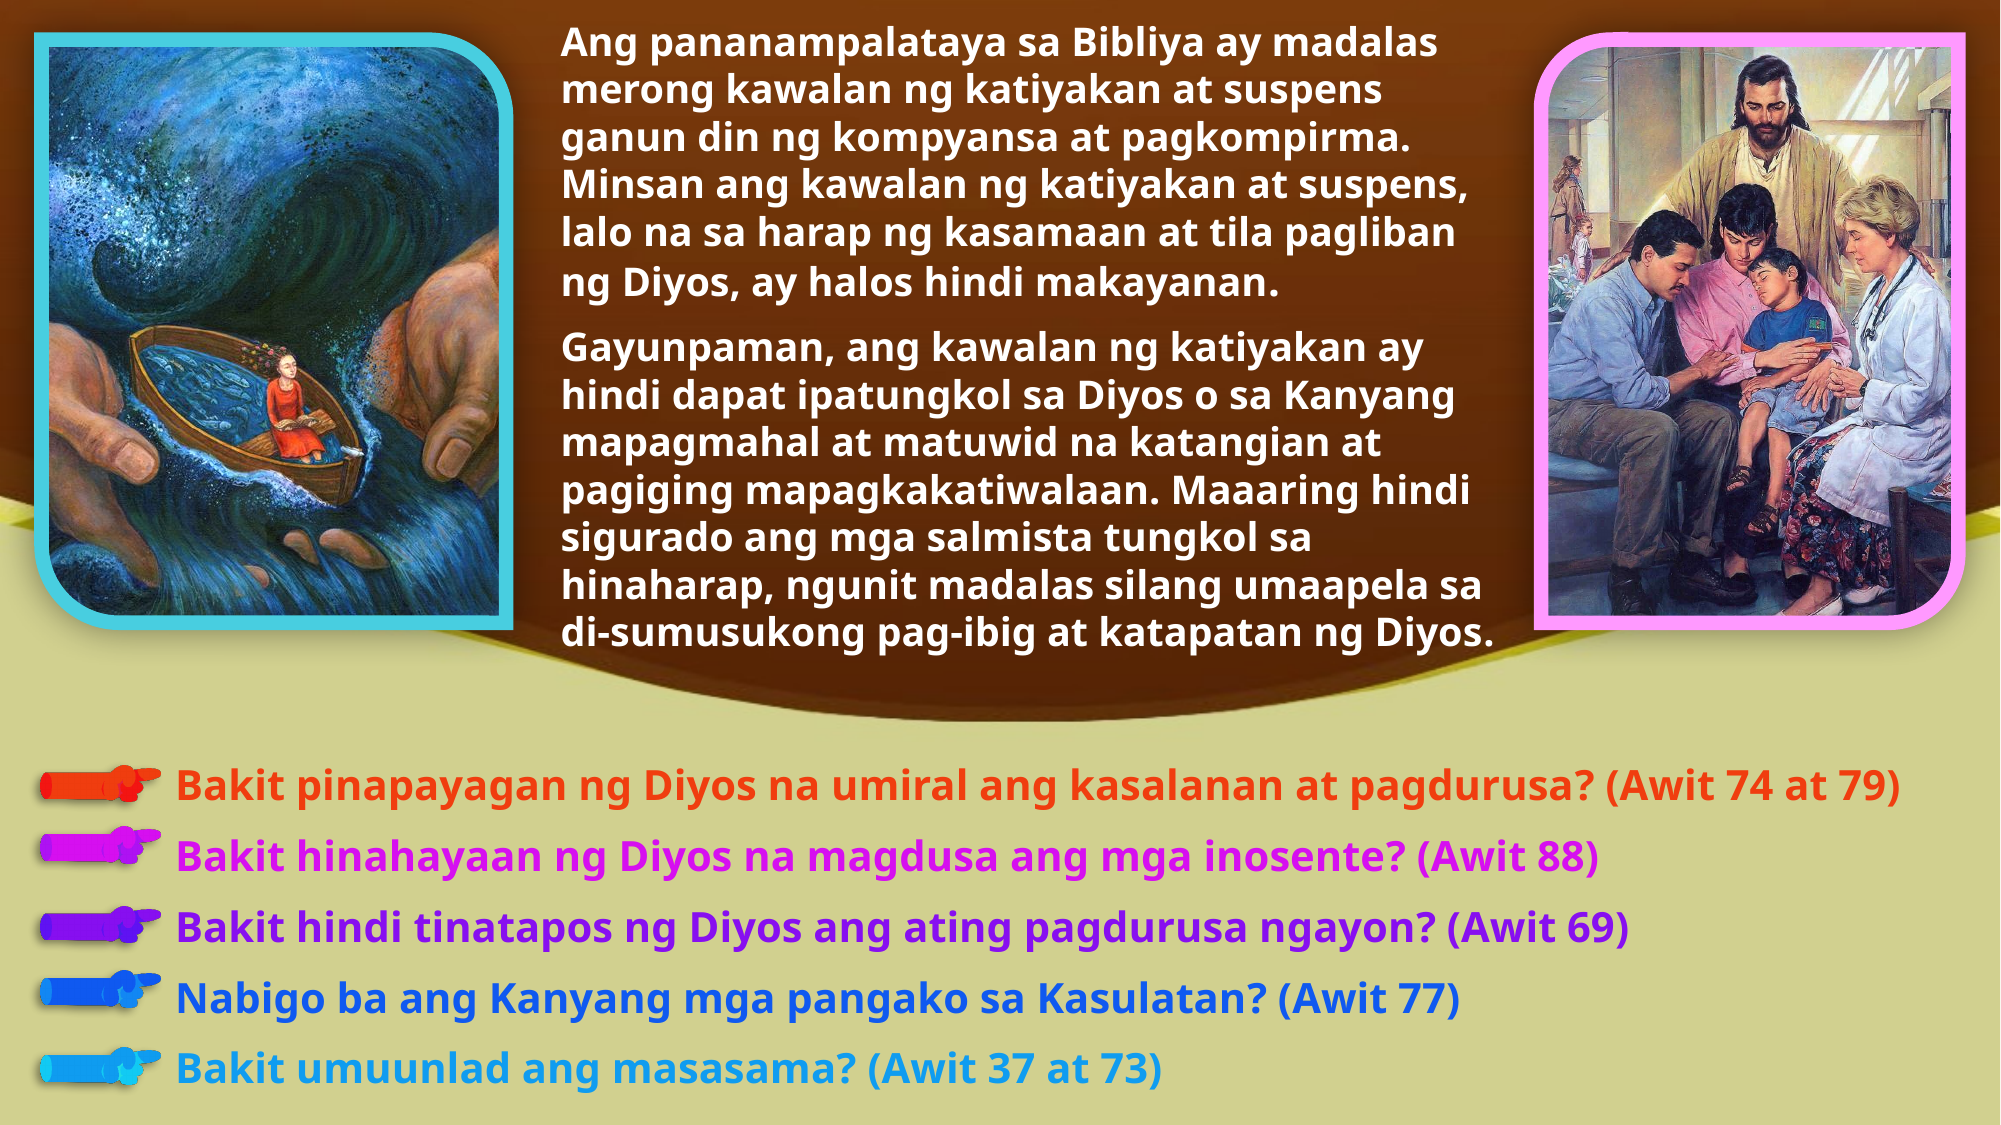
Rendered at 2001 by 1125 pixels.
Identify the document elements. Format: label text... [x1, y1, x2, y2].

text_box Gayunpaman, ang kawalan ng katiyakan ay hindi dapat ipatungkol sa Diyos o sa Kanyang mapagmahal at matuwid na katangian at pagiging mapagkakatiwalaan. Maaaring hindi sigurado ang mga salmista tungkol sa hinaharap, ngunit madalas silang umaapela sa di-sumusukong pag-ibig at katapatan ng Diyos. [545, 314, 1542, 663]
picture [0, 0, 2001, 1125]
text_box Ang pananampalataya sa Bibliya ay madalas merong kawalan ng katiyakan at suspens ganun din ng kompyansa at pagkompirma. Minsan ang kawalan ng katiyakan at suspens, lalo na sa harap ng kasamaan at tila pagliban ng Diyos, ay halos hindi makayanan. [545, 9, 1502, 312]
text_box Bakit pinapayagan ng Diyos na umiral ang kasalanan at pagdurusa? (Awit 74 at 79) Bakit hinahayaan ng Diyos na magdusa ang mga inosente? (Awit 88) Bakit hindi tinatapos ng Diyos ang ating pagdurusa ngayon? (Awit 69) Nabigo ba ang Kanyang mga pangako sa Kasulatan? (Awit 77) Bakit umuunlad ang masasama? (Awit 37 at 73) [160, 751, 1994, 1100]
